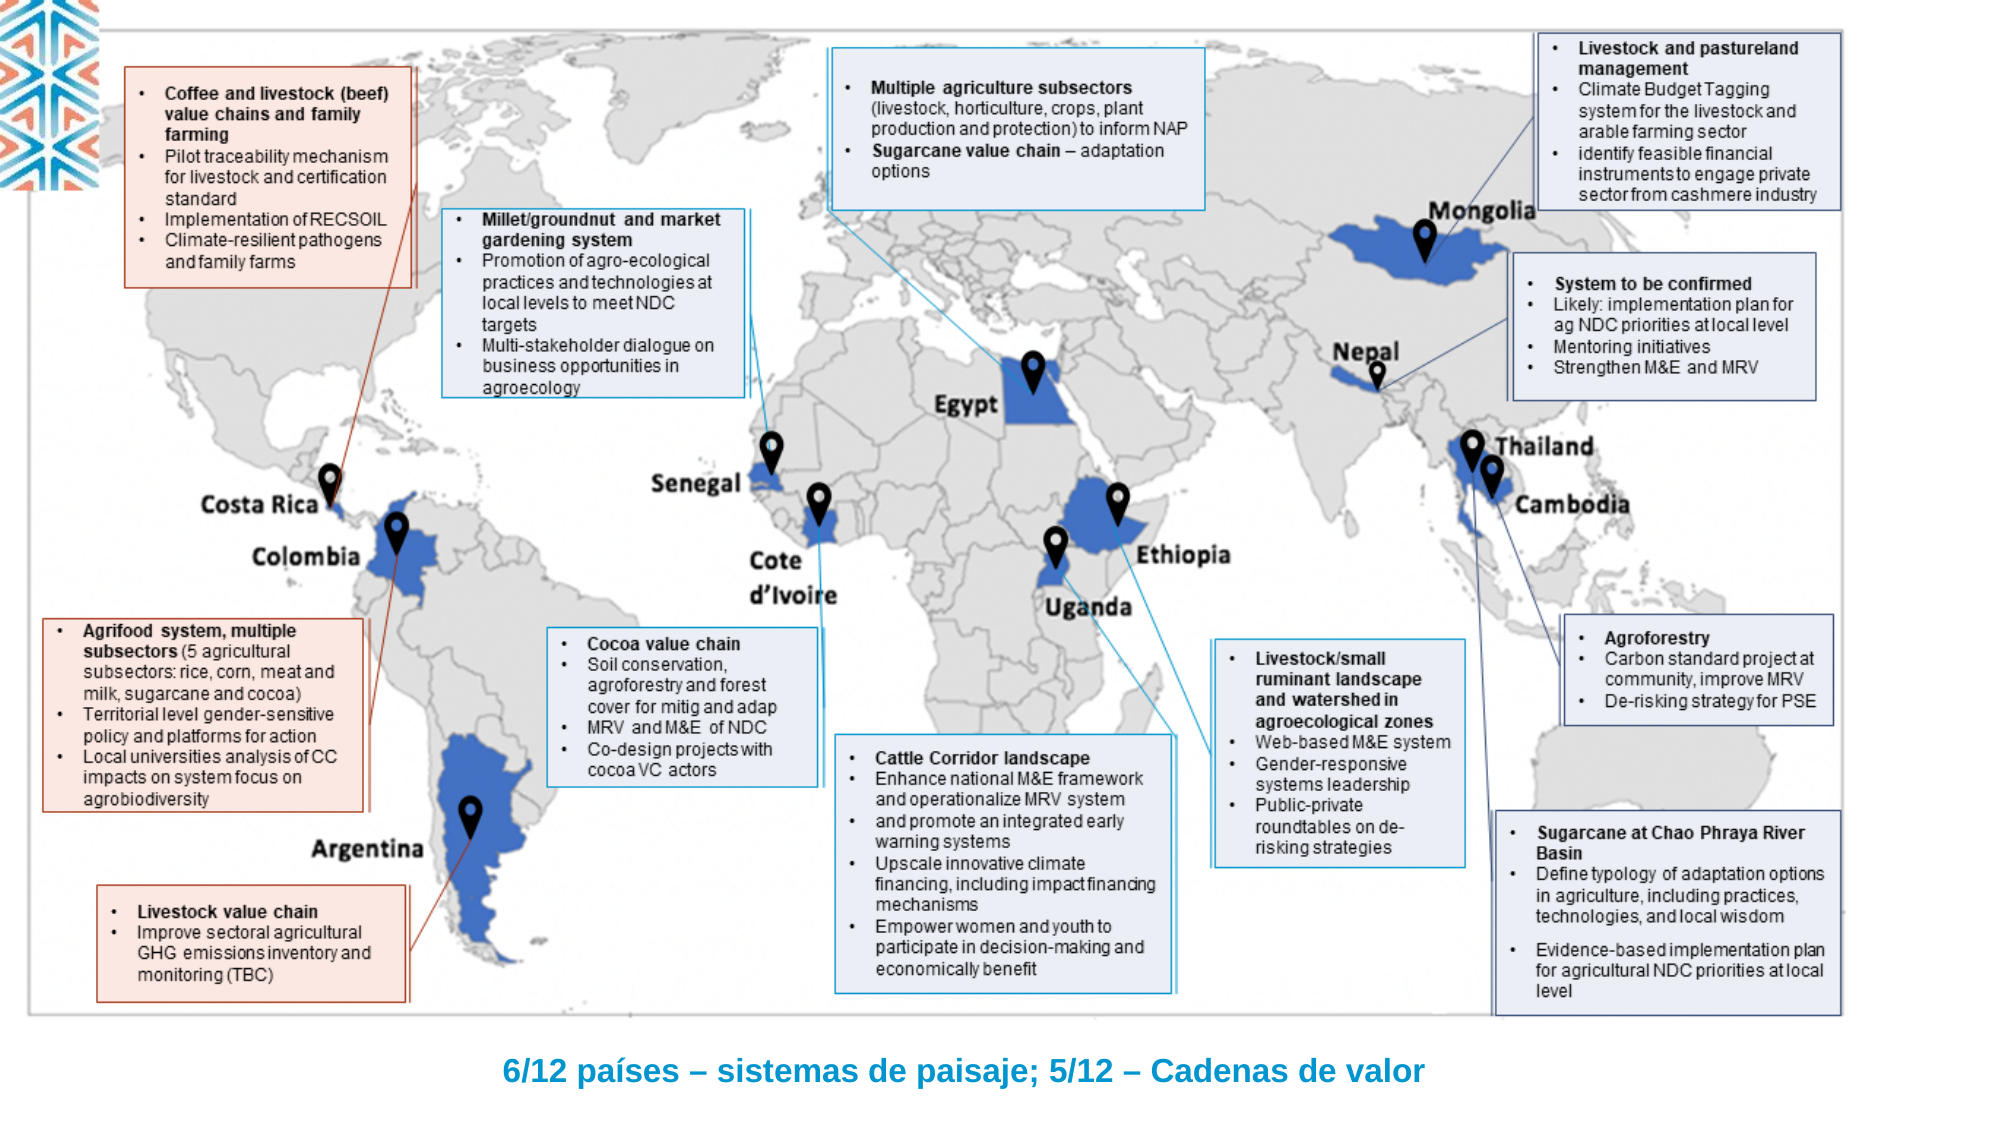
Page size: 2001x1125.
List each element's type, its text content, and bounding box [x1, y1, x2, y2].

picture [0, 0, 1871, 1053]
text_box 6/12 países – sistemas de paisaje; 5/12 – Cadenas de valor [487, 1053, 1488, 1099]
